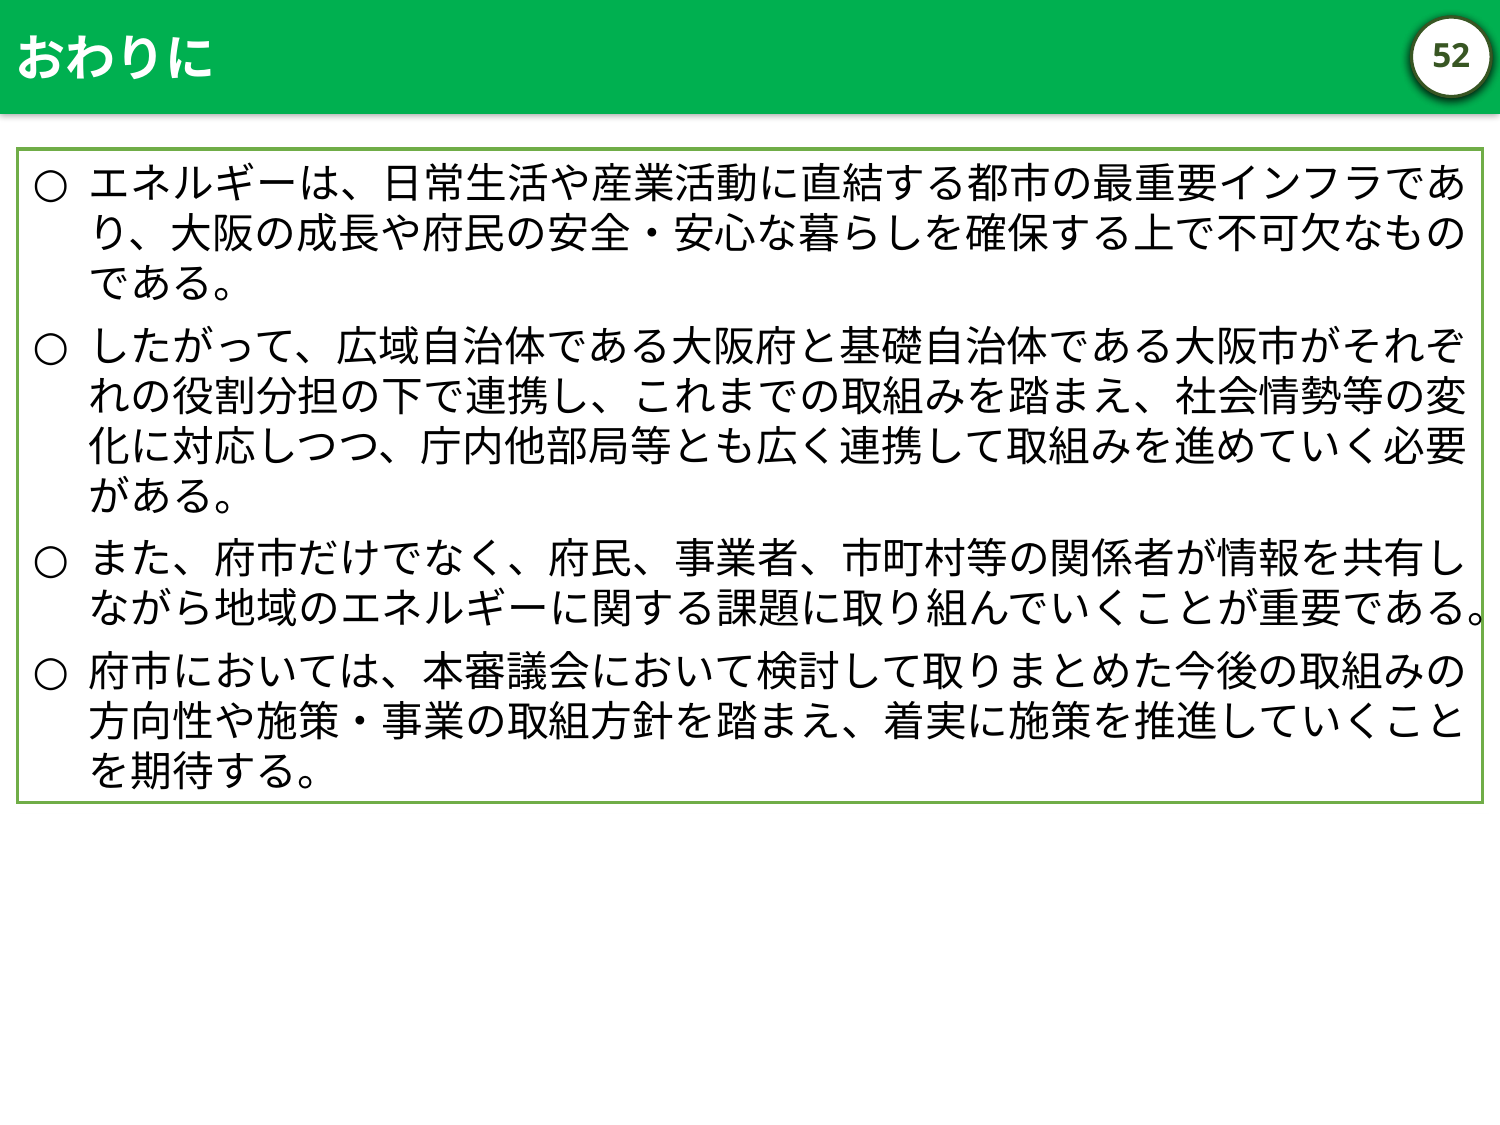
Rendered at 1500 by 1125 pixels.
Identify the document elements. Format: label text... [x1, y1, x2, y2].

text_box おわりに [0, 0, 1500, 114]
text_box 51 [1411, 17, 1492, 97]
text_box エネルギーは、日常生活や産業活動に直結する都市の最重要インフラであり、大阪の成長や府民の安全・安心な暮らしを確保する上で不可欠なものである。 したがって、広域自治体である大阪府と基礎自治体である大阪市がそれぞれの役割分担の下で連携し、これまでの取組みを踏まえ、社会情勢等の変化に対応しつつ、庁内他部局等とも広く連携して取組みを進めていく必要がある。 また、府市だけでなく、府民、事業者、市町村等の関係者が情報を共有しながら地域のエネルギーに関する課題に取り組んでいくことが重要である。 府市においては、本審議会において検討して取りまとめた今後の取組みの方向性や施策・事業の取組方針を踏まえ、着実に施策を推進していくことを期待する。 [17, 148, 1483, 803]
